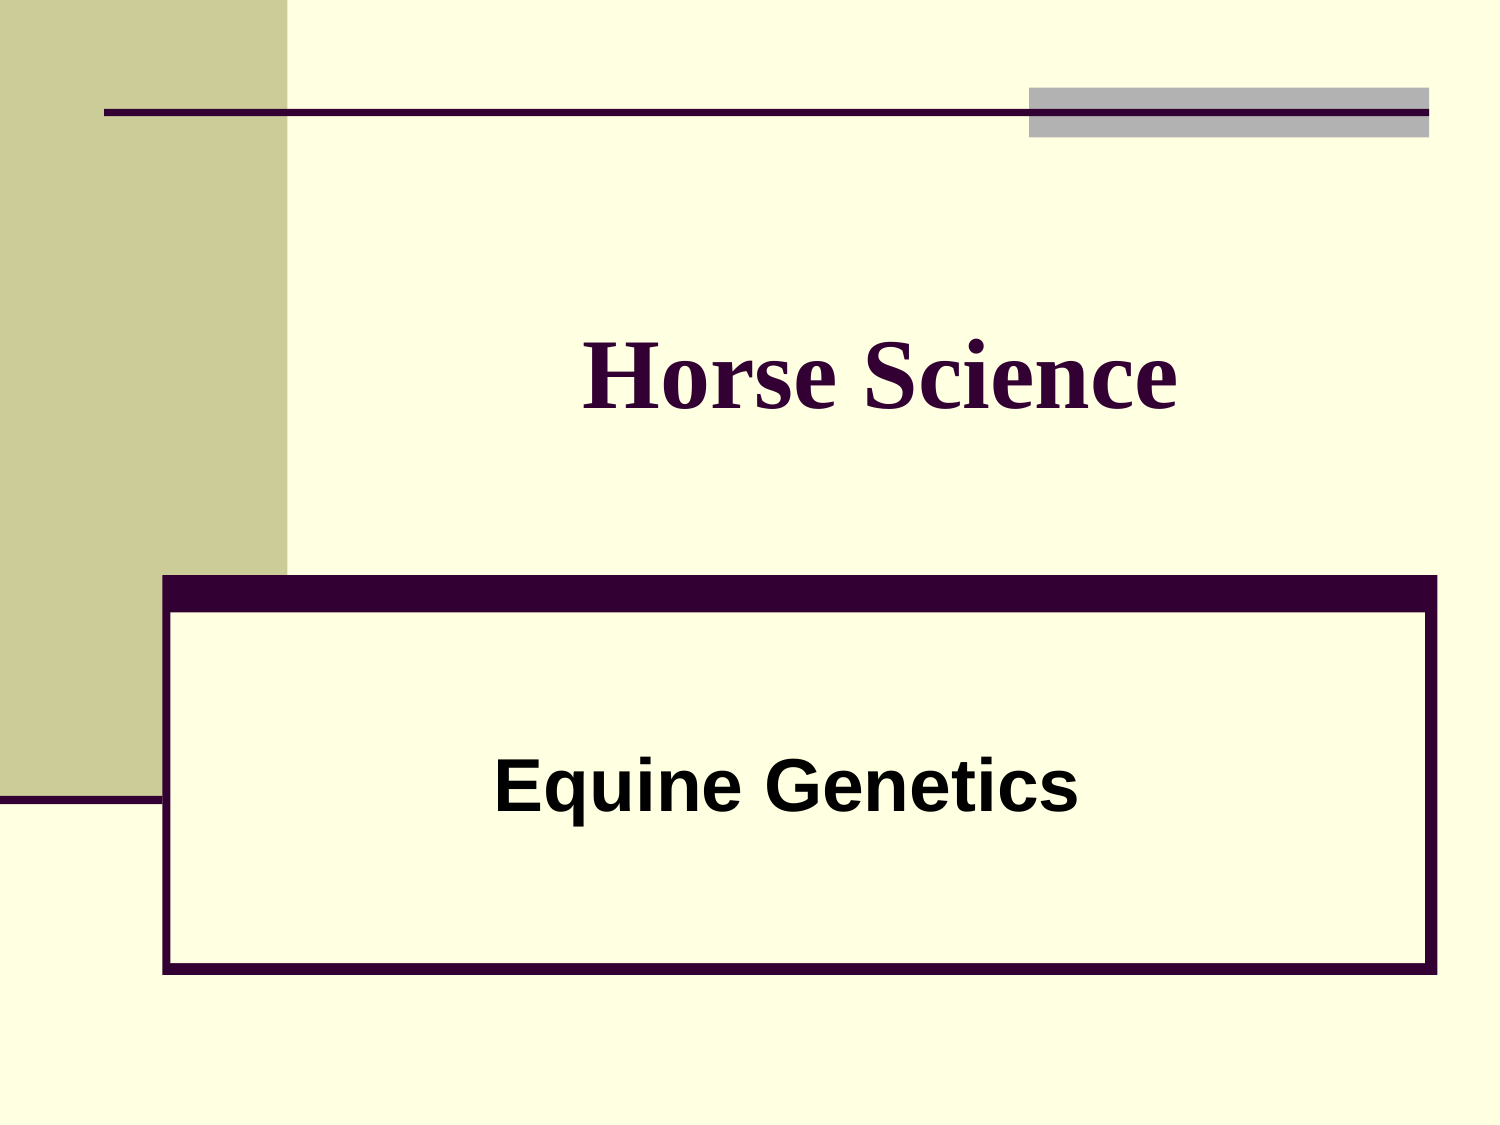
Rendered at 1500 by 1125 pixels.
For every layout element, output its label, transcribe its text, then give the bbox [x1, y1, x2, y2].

title Horse Science [337, 187, 1426, 551]
subtitle Equine Genetics [224, 649, 1351, 913]
